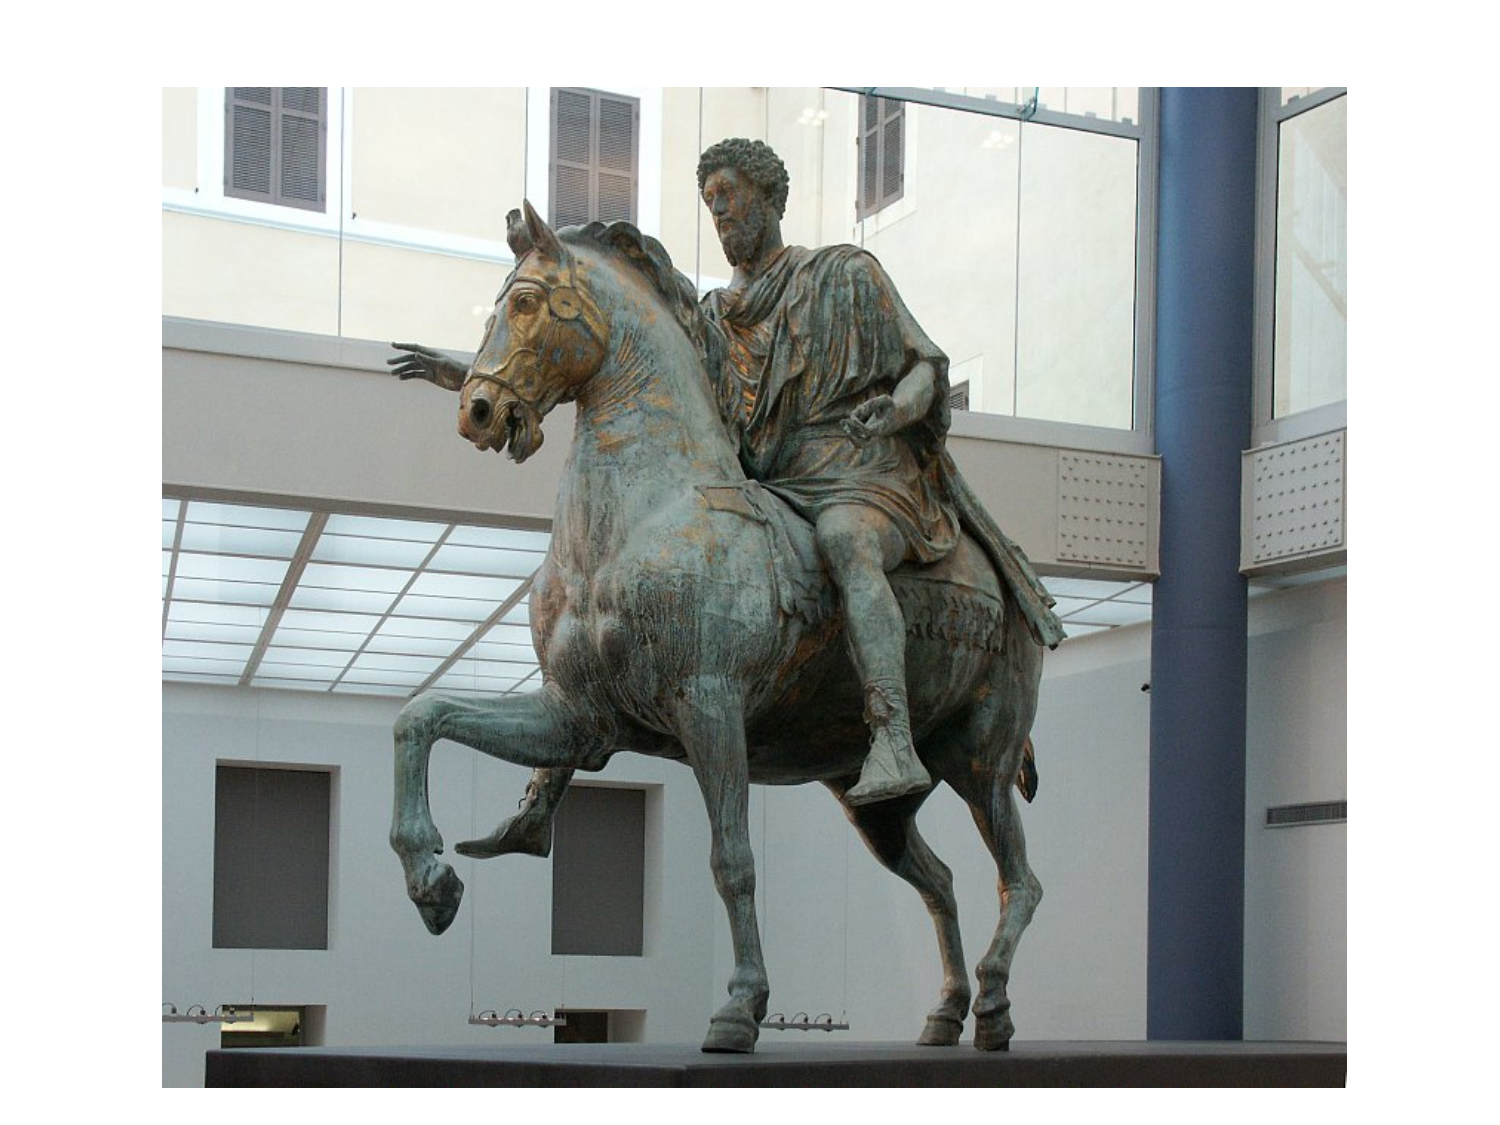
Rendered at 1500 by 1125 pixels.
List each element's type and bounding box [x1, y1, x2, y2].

picture [162, 87, 1347, 1088]
